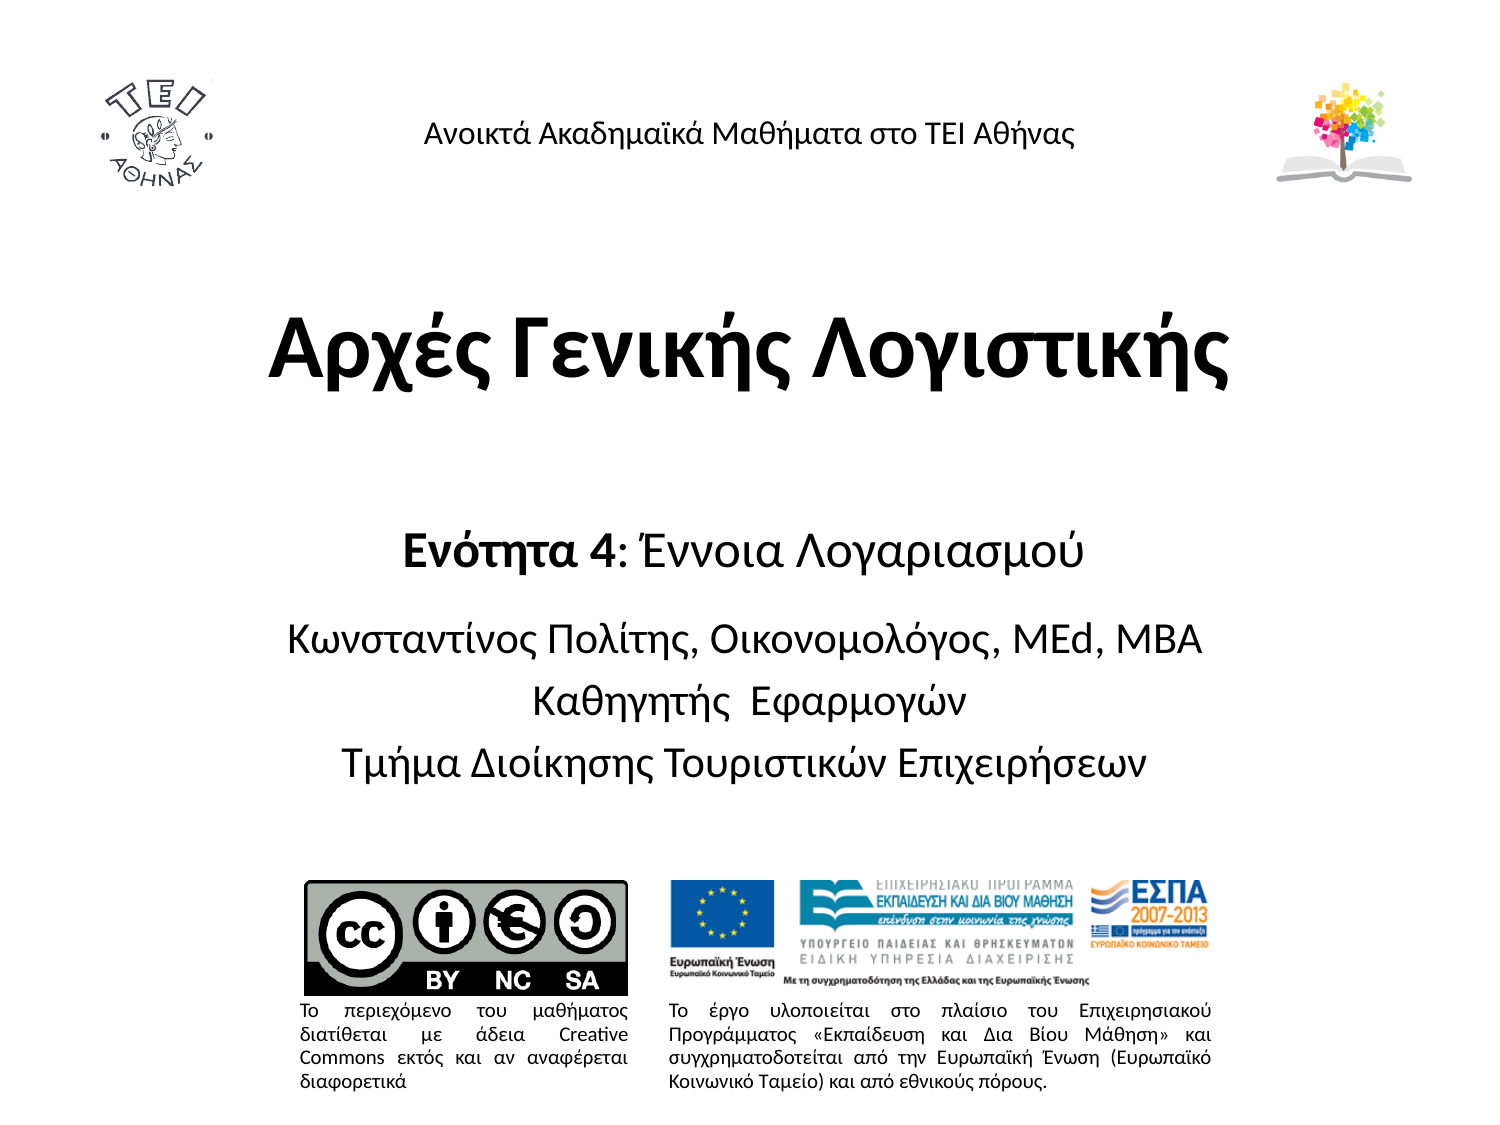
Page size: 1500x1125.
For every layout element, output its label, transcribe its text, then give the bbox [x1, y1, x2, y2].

table_header Το περιεχόμενο του μαθήματος διατίθεται με άδεια Creative Commons εκτός και αν αναφέρεται διαφορετικά [289, 999, 640, 1125]
picture [1273, 77, 1414, 185]
picture [663, 880, 1214, 996]
picture [100, 77, 213, 193]
picture [303, 880, 628, 996]
title Αρχές Γενικής Λογιστικής [112, 219, 1388, 461]
subtitle Ενότητα 4: Έννοια Λογαριασμού Κωνσταντίνος Πολίτης, Οικονομολόγος, MEd, MBA Καθηγητής Εφαρμογών Τμήμα Διοίκησης Τουριστικών Επιχειρήσεων [0, 507, 1500, 796]
text_box Ανοικτά Ακαδημαϊκά Μαθήματα στο ΤΕΙ Αθήνας [217, 103, 1268, 159]
table_header Το έργο υλοποιείται στο πλαίσιο του Επιχειρησιακού Προγράμματος «Εκπαίδευση και Δια Βίου Μάθηση» και συγχρηματοδοτείται από την Ευρωπαϊκή Ένωση (Ευρωπαϊκό Κοινωνικό Ταμείο) και από εθνικούς πόρους. [640, 999, 1223, 1125]
